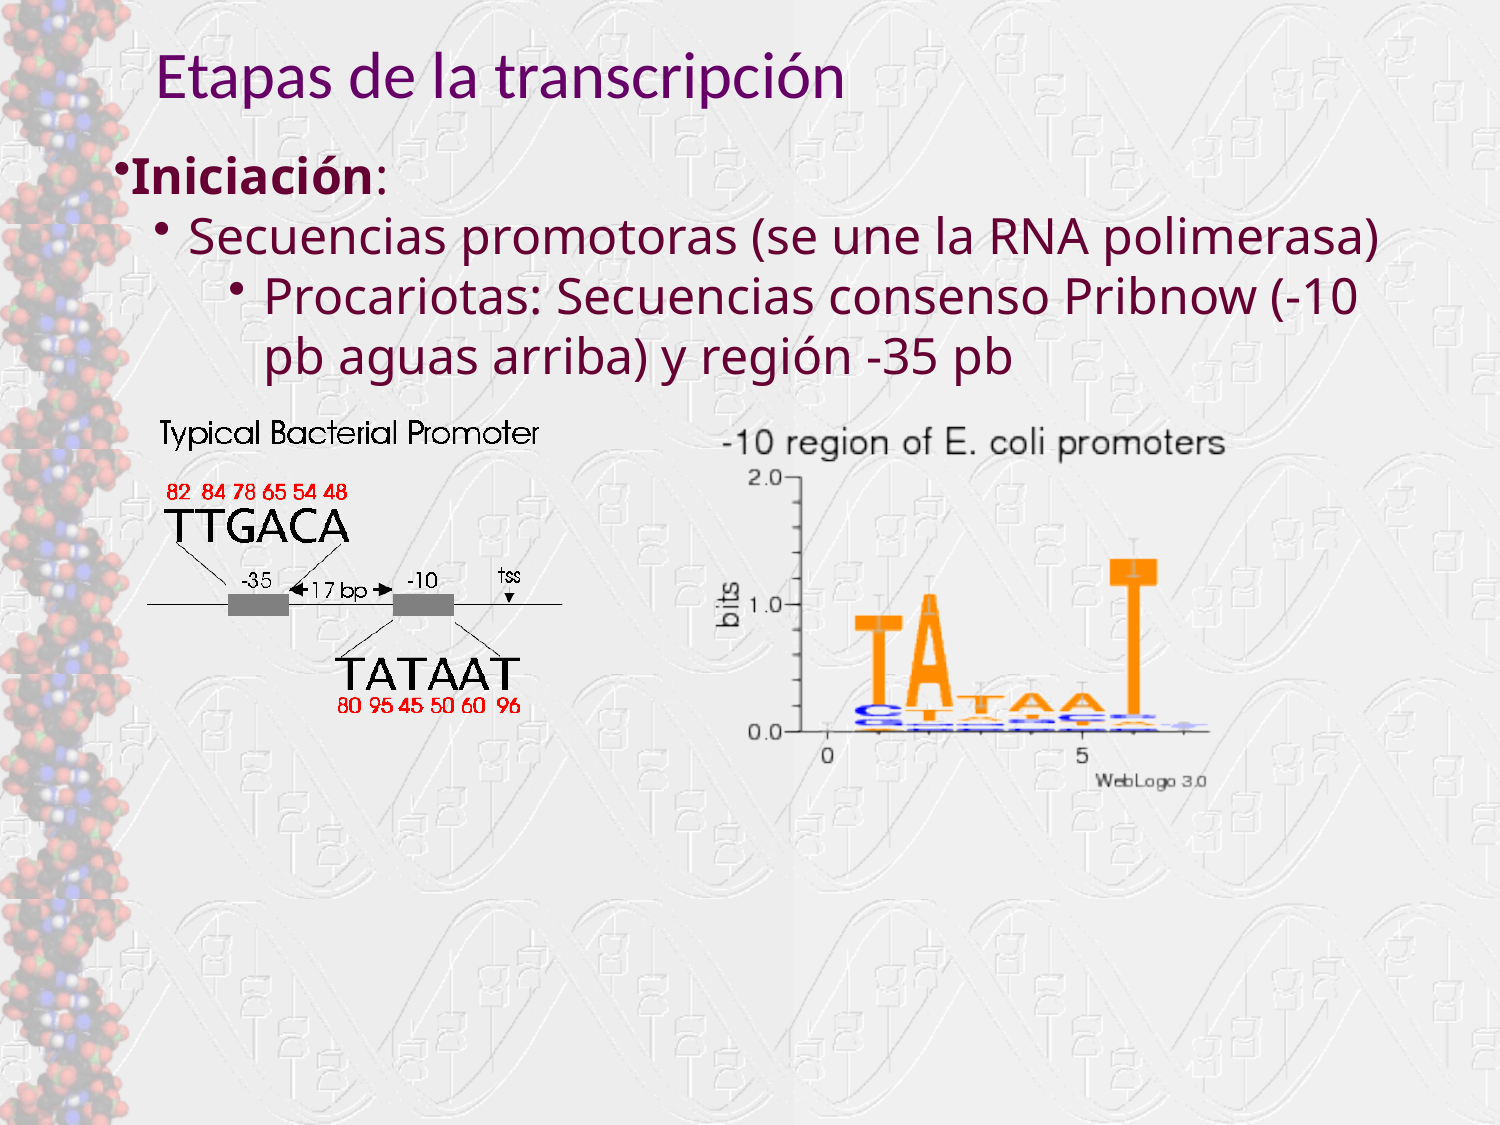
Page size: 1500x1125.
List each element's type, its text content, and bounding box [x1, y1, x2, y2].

text_box Etapas de la transcripción [140, 24, 1363, 120]
text_box Iniciación: Secuencias promotoras (se une la RNA polimerasa) Procariotas: Secuencias consenso Pribnow (-10 pb aguas arriba) y región -35 pb [98, 137, 1412, 872]
picture [0, 0, 1500, 1125]
